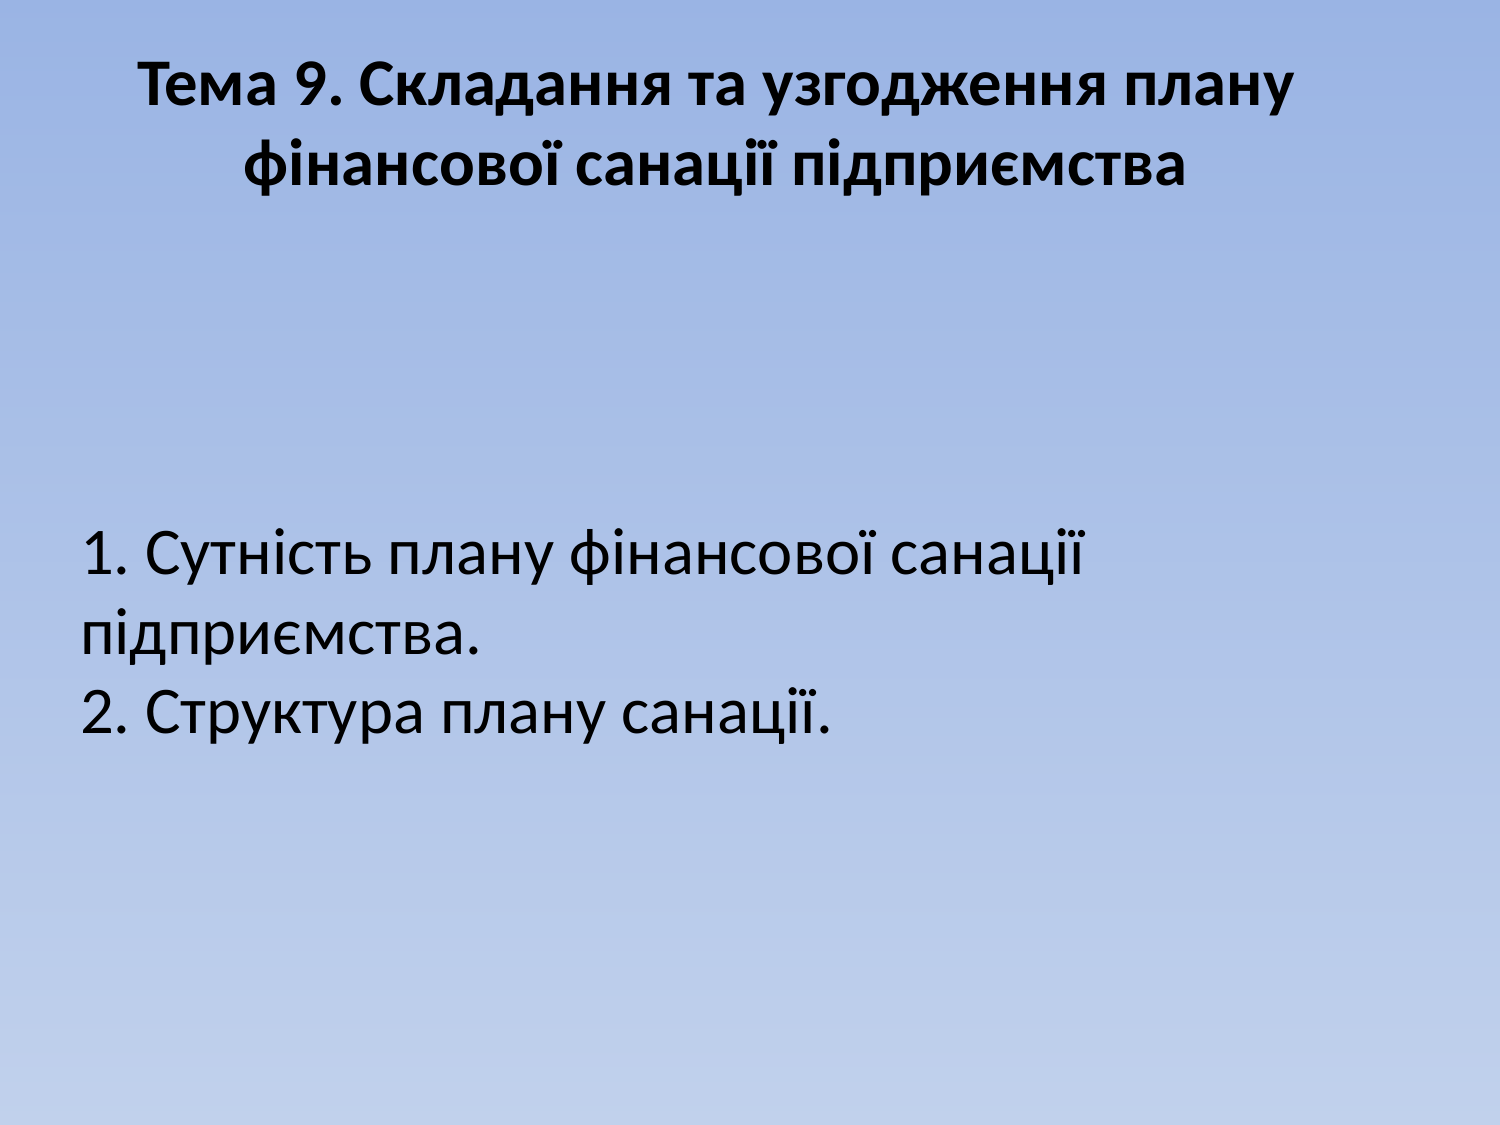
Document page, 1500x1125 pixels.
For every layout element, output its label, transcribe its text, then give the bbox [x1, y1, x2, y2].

title 1. Сутність плану фінансової санації підприємства. 2. Структура плану санації. [64, 278, 1415, 976]
text_box Тема 9. Складання та узгодження плану фінансової санації підприємства [41, 30, 1392, 344]
